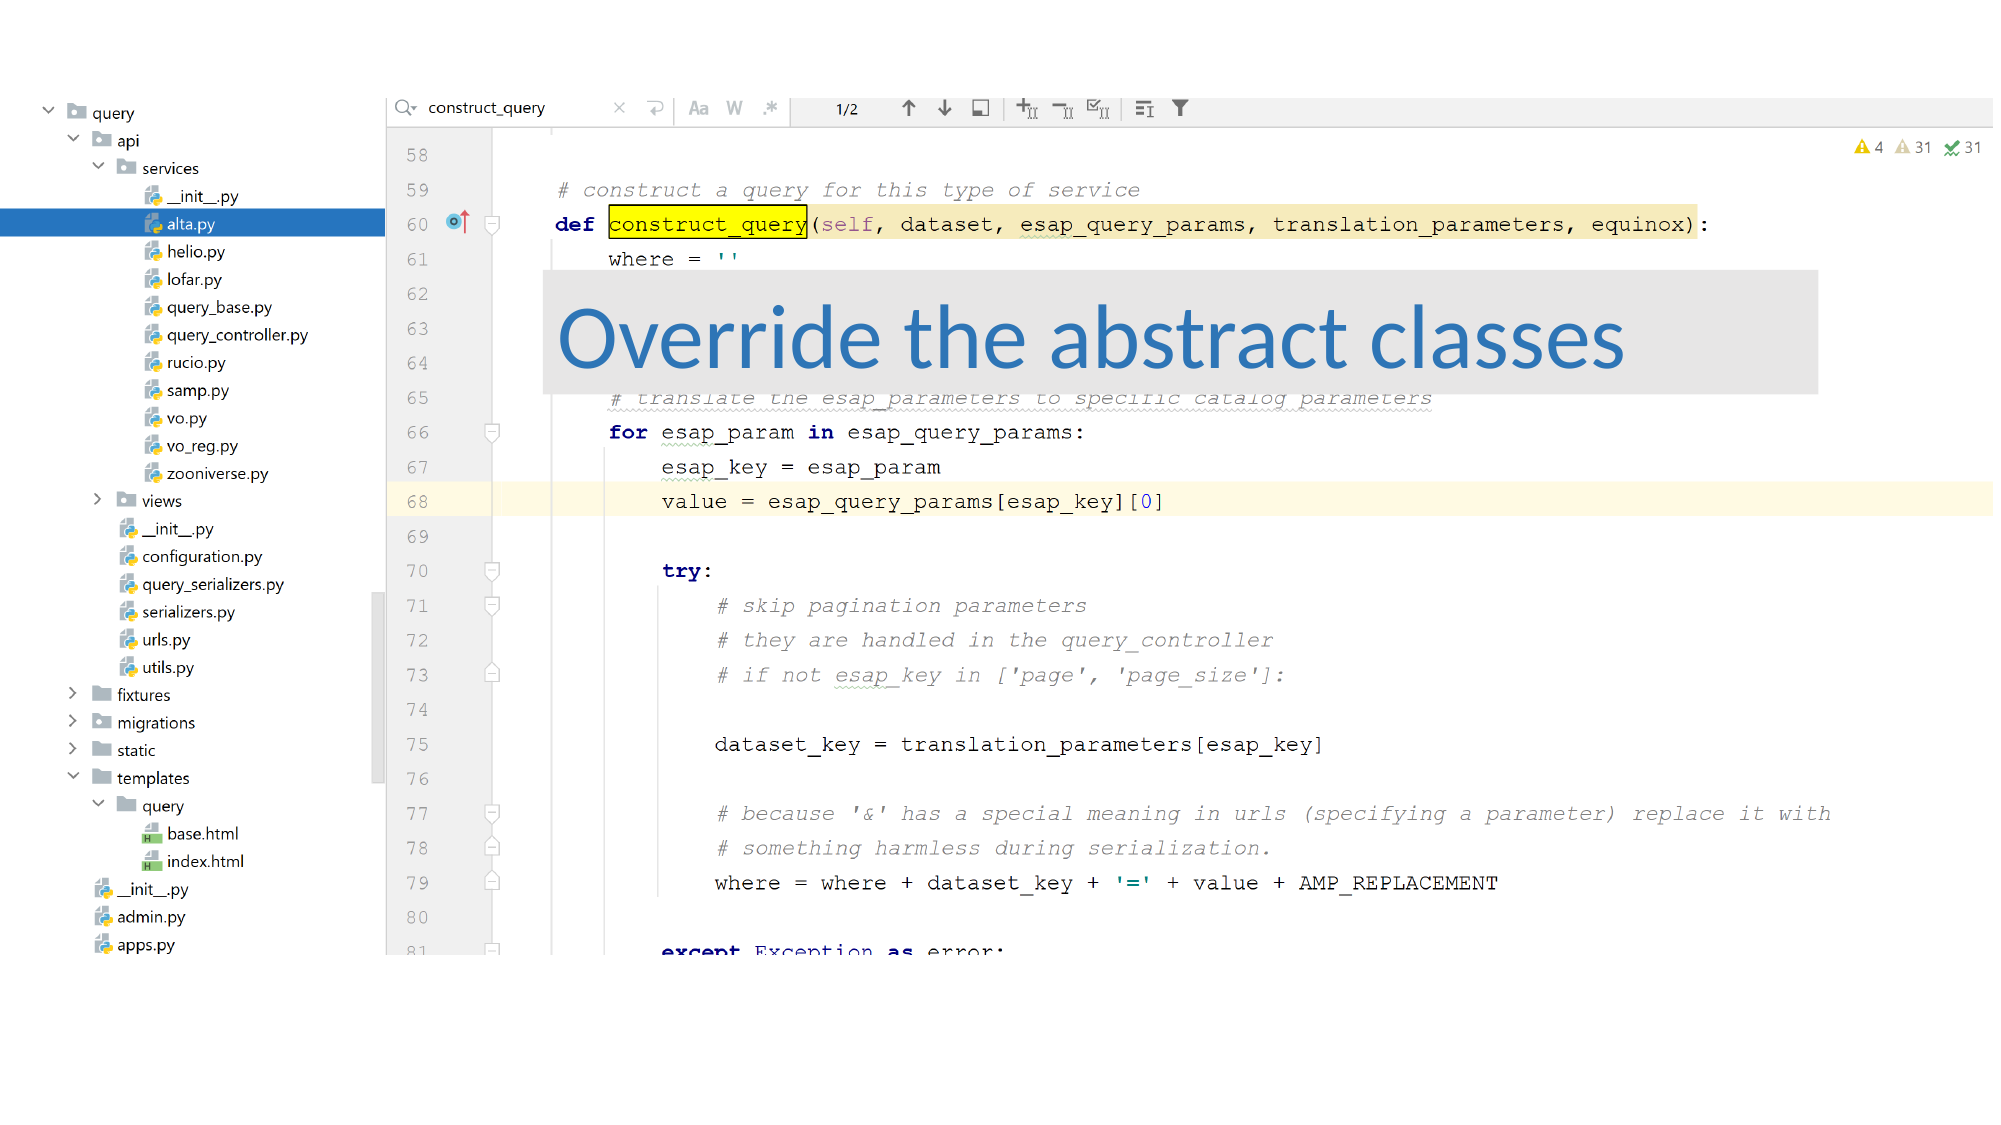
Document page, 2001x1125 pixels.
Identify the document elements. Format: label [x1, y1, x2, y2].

picture [0, 98, 1994, 955]
